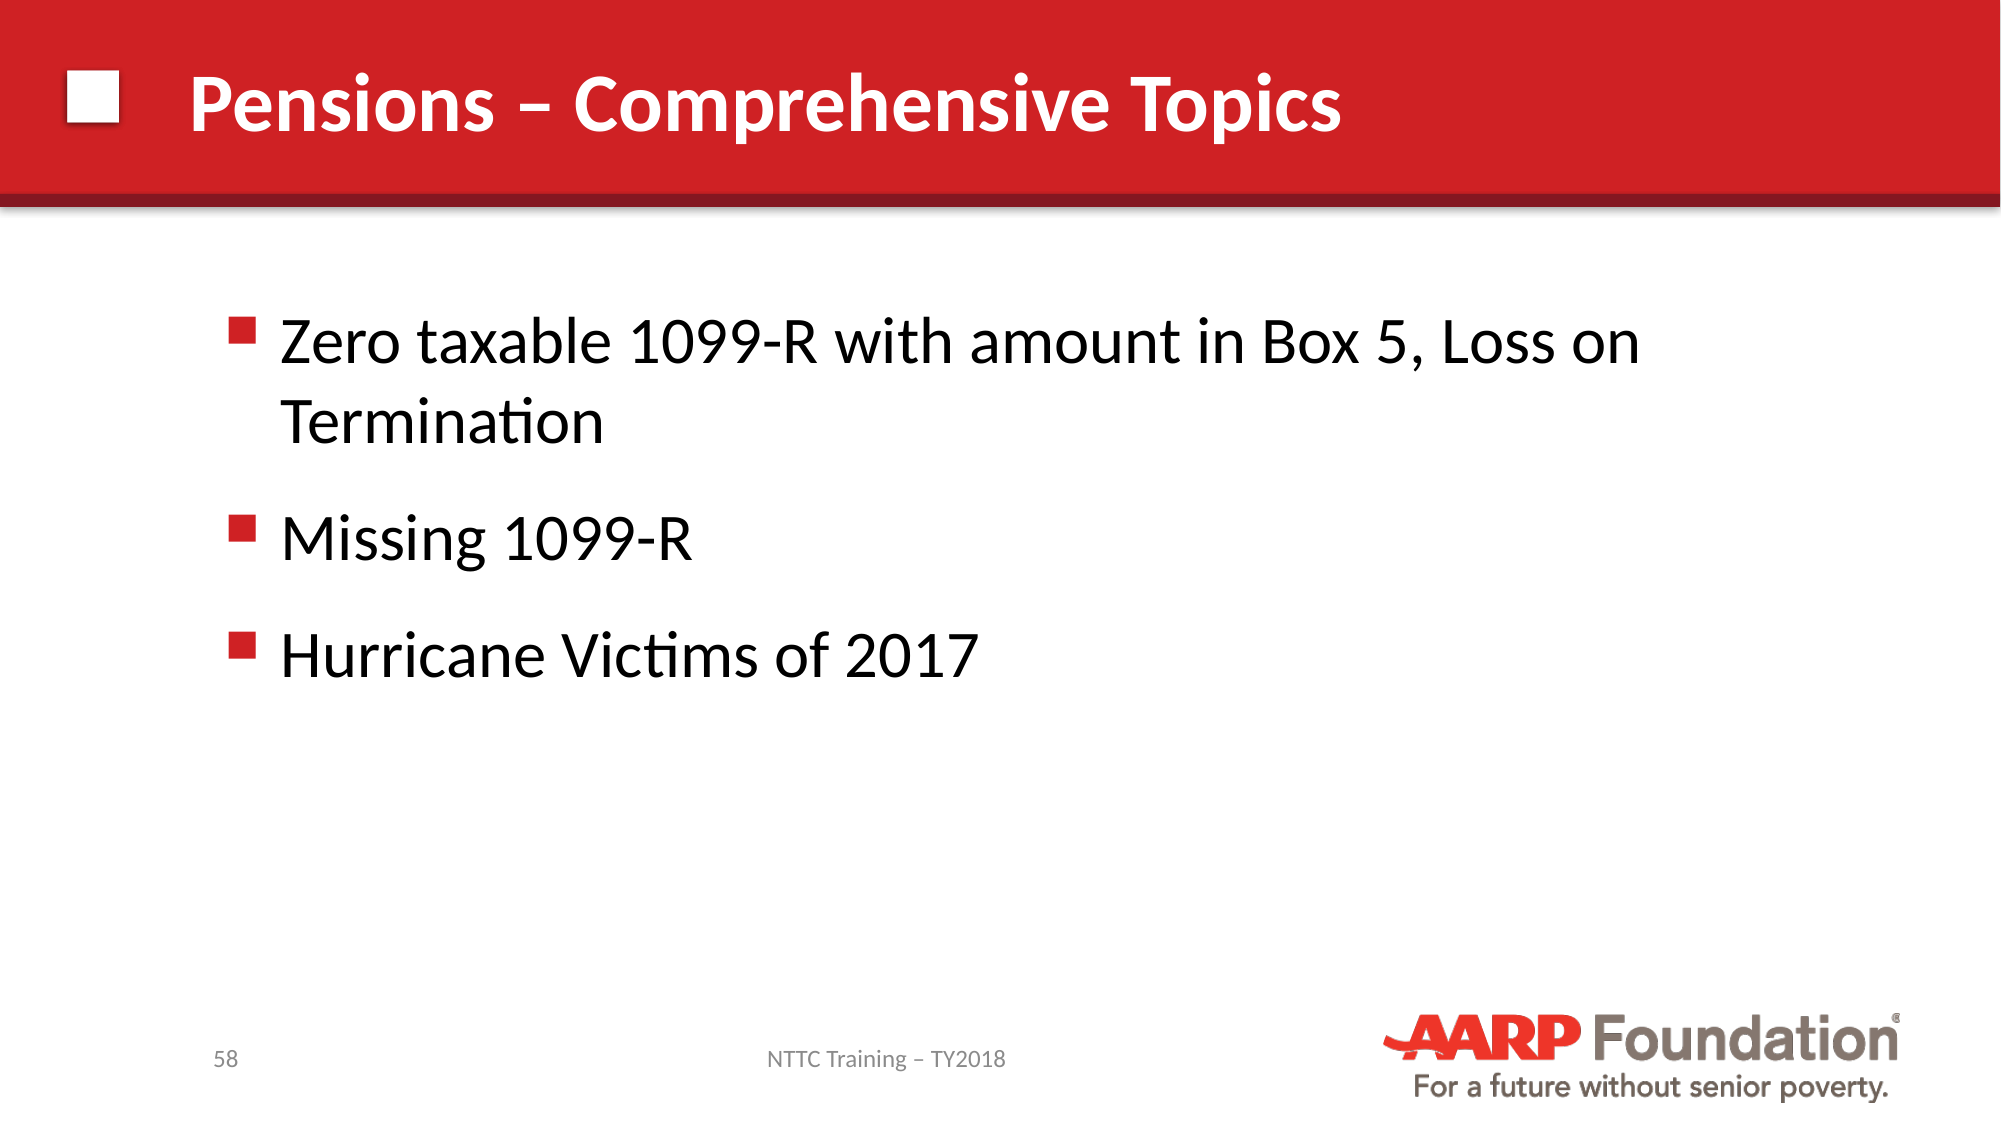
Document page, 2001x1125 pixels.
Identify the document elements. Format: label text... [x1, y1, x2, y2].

title Pensions – Comprehensive Topics [174, 4, 1775, 193]
footer NTTC Training – TY2018 [570, 1027, 1204, 1088]
list Zero taxable 1099-R with amount in Box 5, Loss on Termination Missing 1099-R Hurricane Victims of 2017 [209, 288, 1810, 949]
slide_number 58 [99, 1027, 254, 1088]
